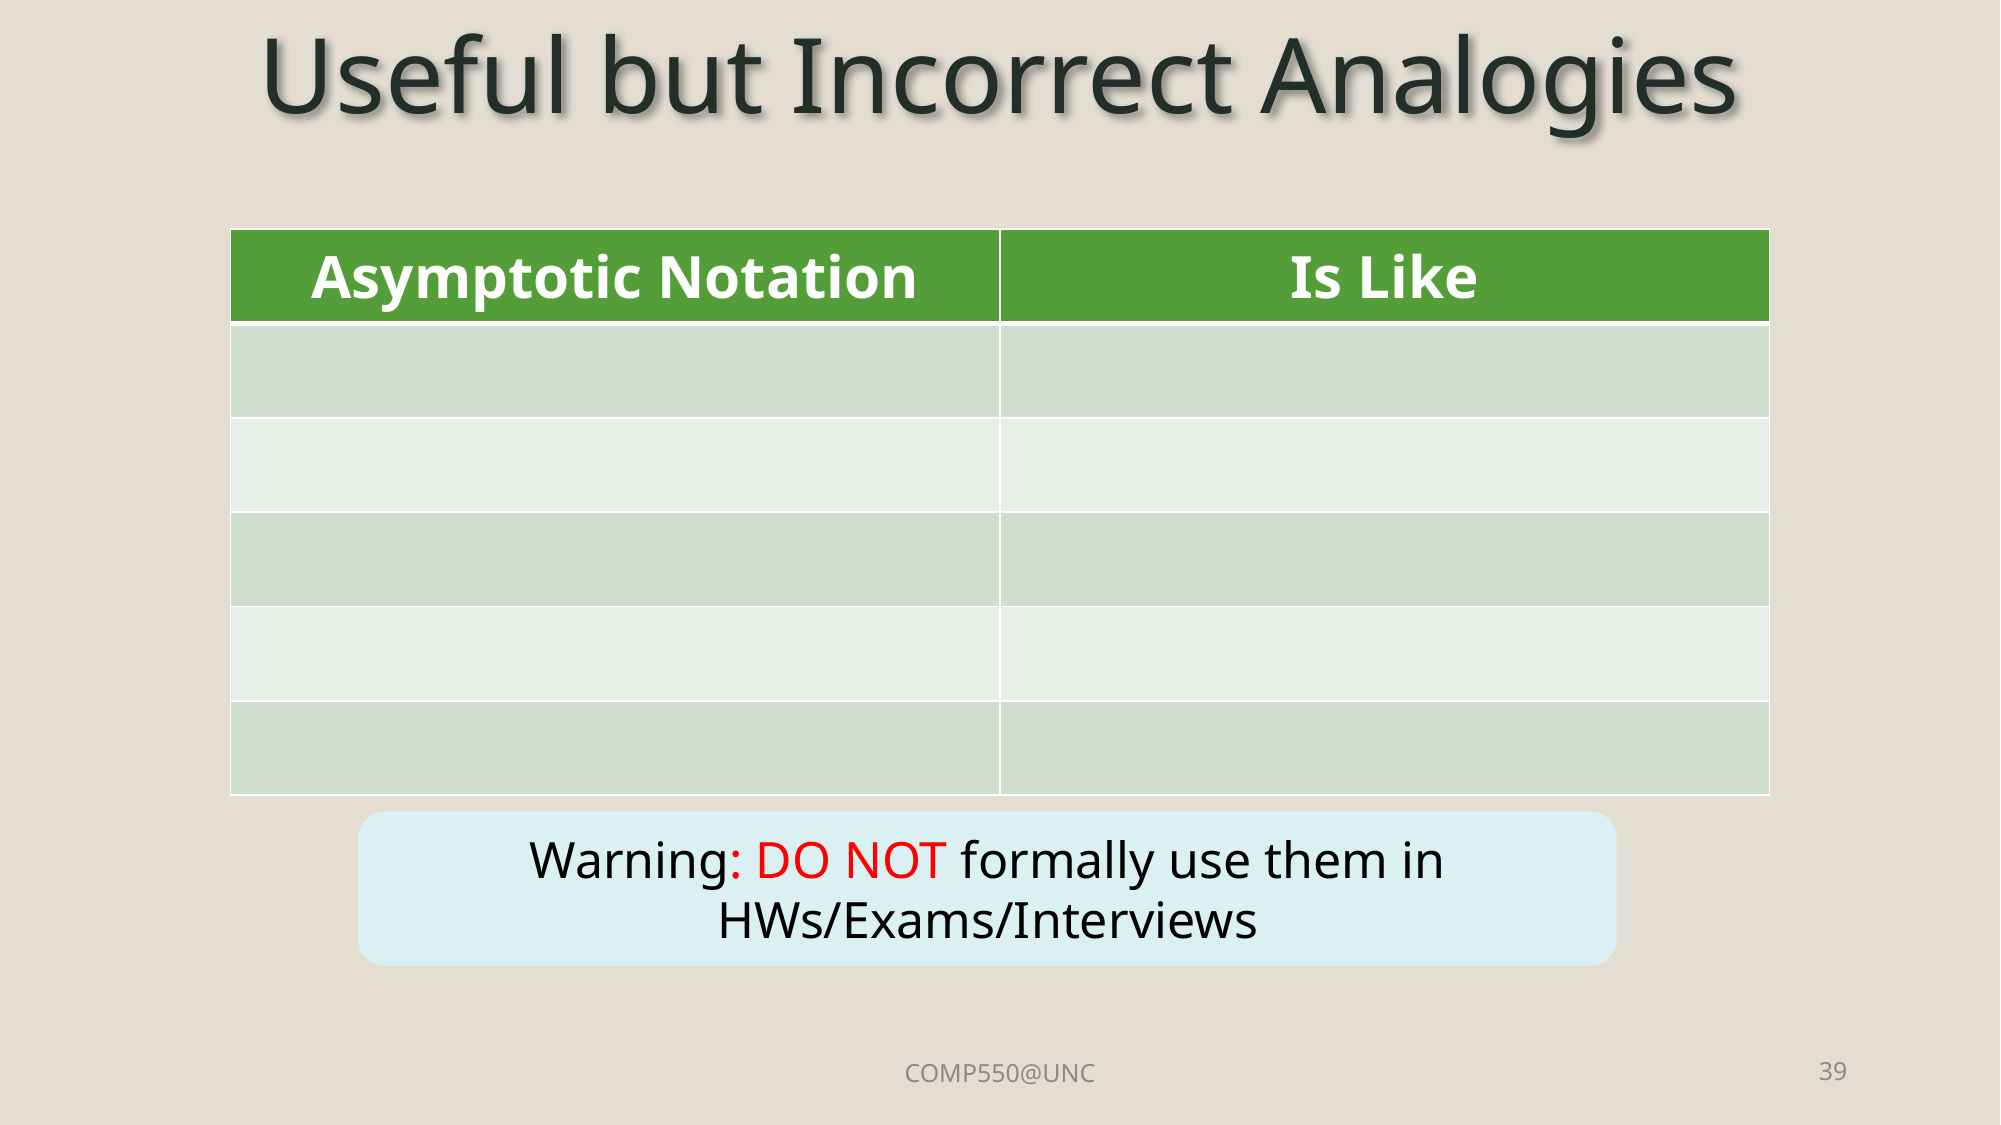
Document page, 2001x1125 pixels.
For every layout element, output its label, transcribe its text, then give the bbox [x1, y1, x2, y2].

slide_number 39 [1412, 1042, 1863, 1103]
text_box Useful but Incorrect Analogies [137, 3, 1863, 157]
text_box Warning: DO NOT formally use them in HWs/Exams/Interviews [358, 811, 1617, 966]
footer COMP550@UNC [662, 1042, 1338, 1103]
